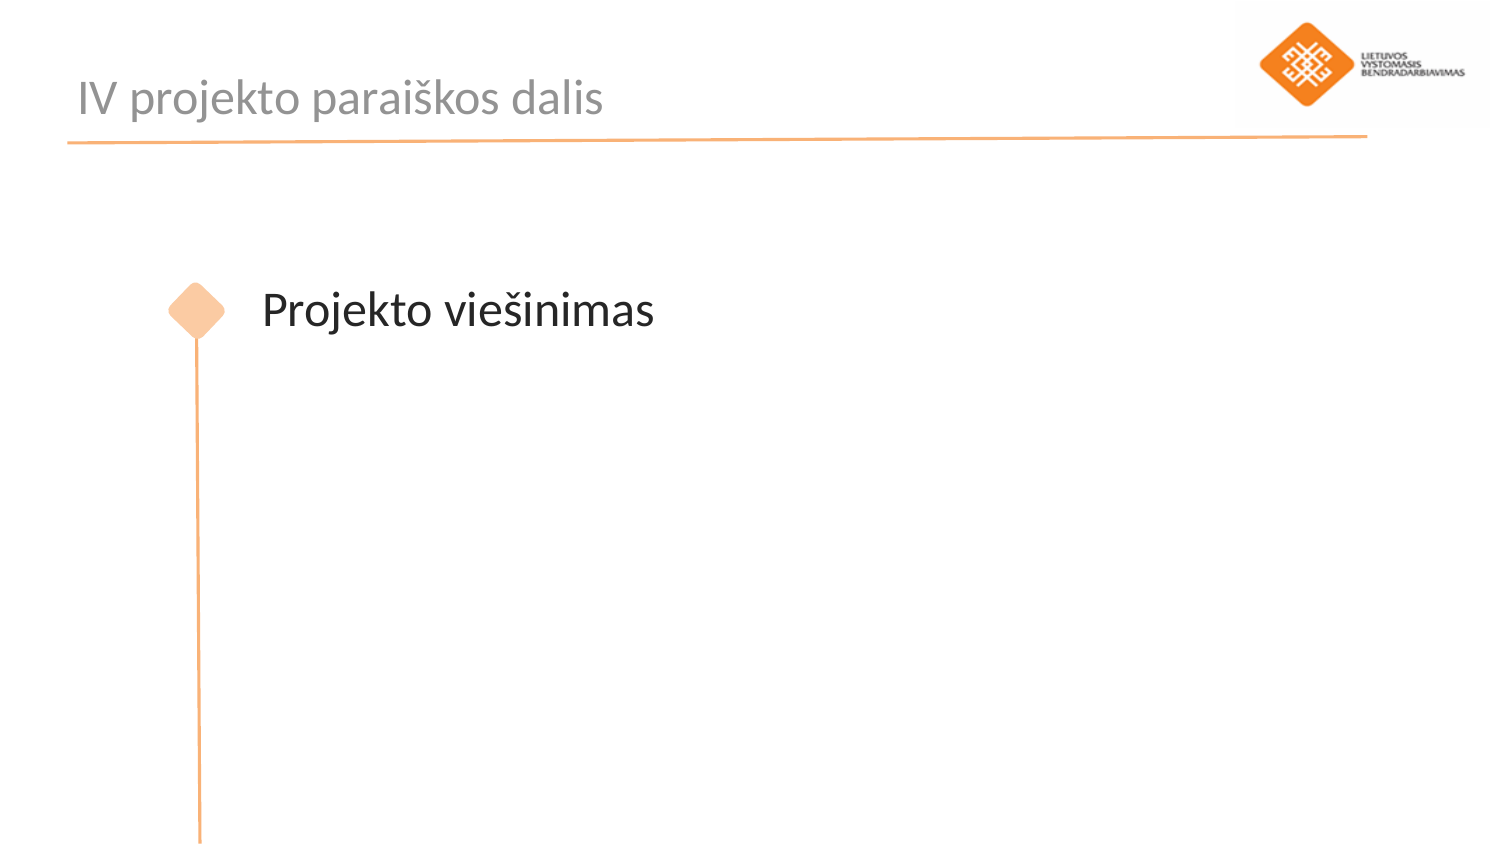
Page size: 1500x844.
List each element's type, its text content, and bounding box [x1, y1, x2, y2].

text_box [166, 280, 227, 339]
picture [1235, 1, 1490, 129]
text_box Projekto viešinimas [247, 268, 1500, 357]
text_box IV projekto paraiškos dalis [62, 57, 1232, 141]
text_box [196, 315, 201, 844]
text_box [67, 136, 1368, 144]
